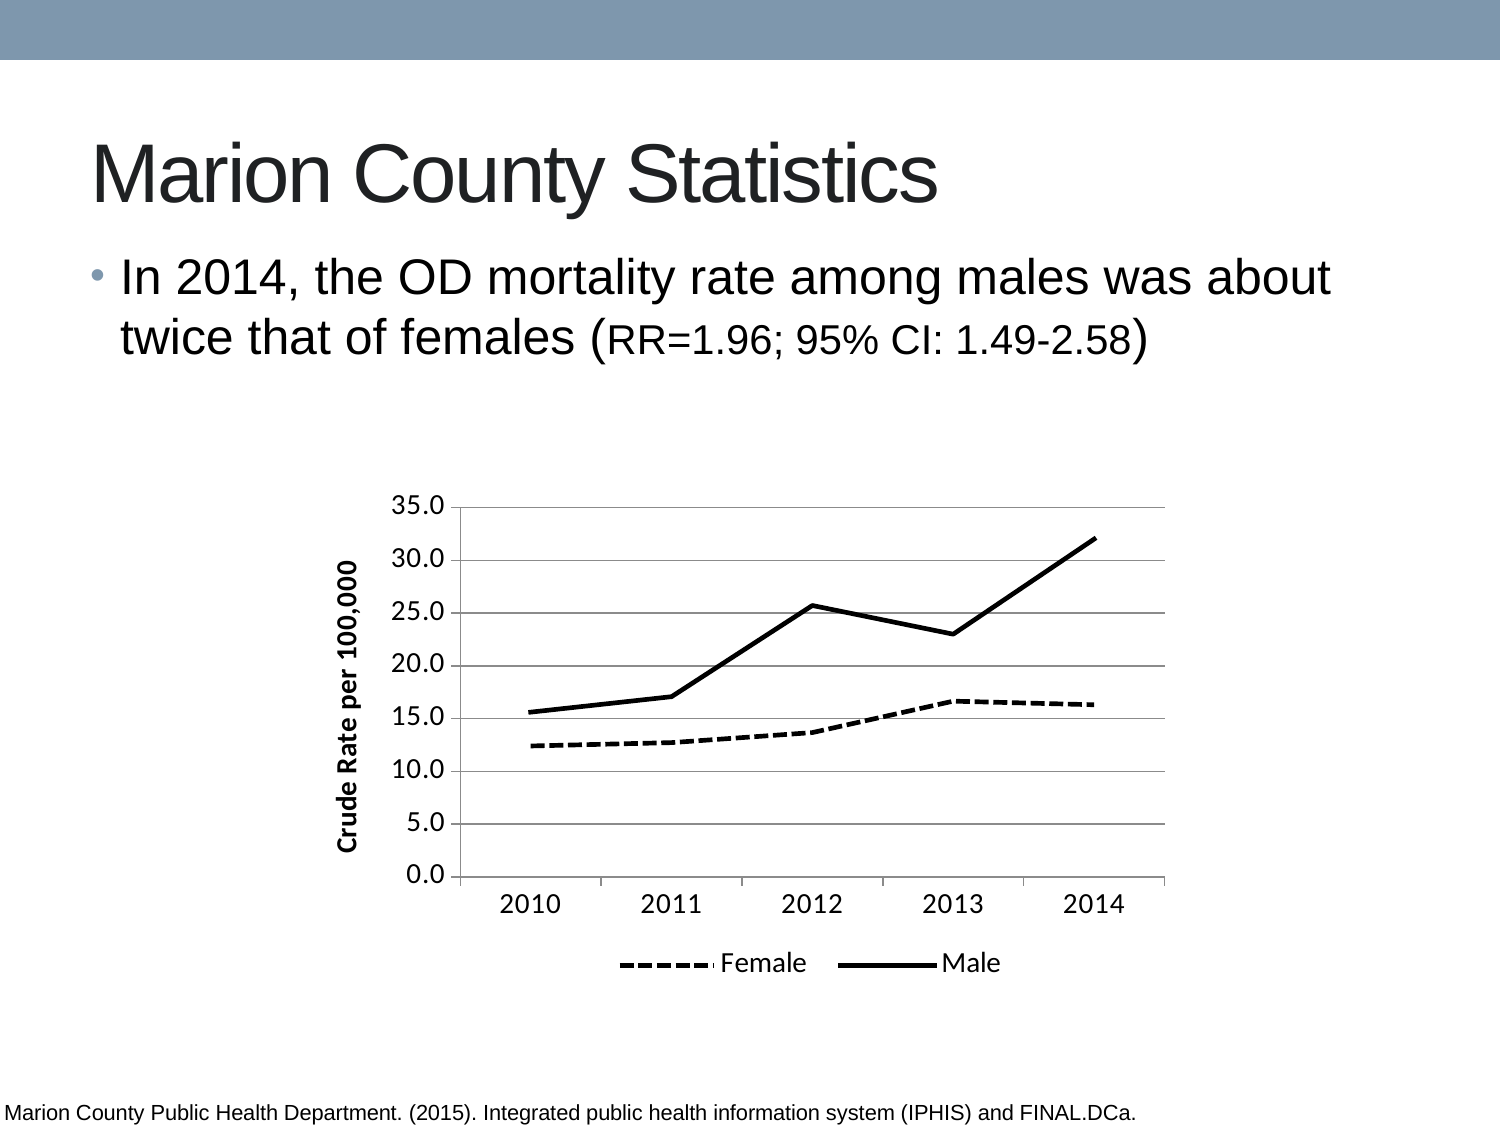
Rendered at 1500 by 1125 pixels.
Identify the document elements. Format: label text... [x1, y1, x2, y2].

text_box Marion County Public Health Department. (2015). Integrated public health information system (IPHIS) and FINAL.DCa. [4, 1098, 1488, 1125]
list In 2014, the OD mortality rate among males was about twice that of females (RR=1.96; 95% CI: 1.49-2.58) [75, 237, 1425, 1063]
title Marion County Statistics [75, 87, 1263, 237]
chart [307, 462, 1193, 991]
